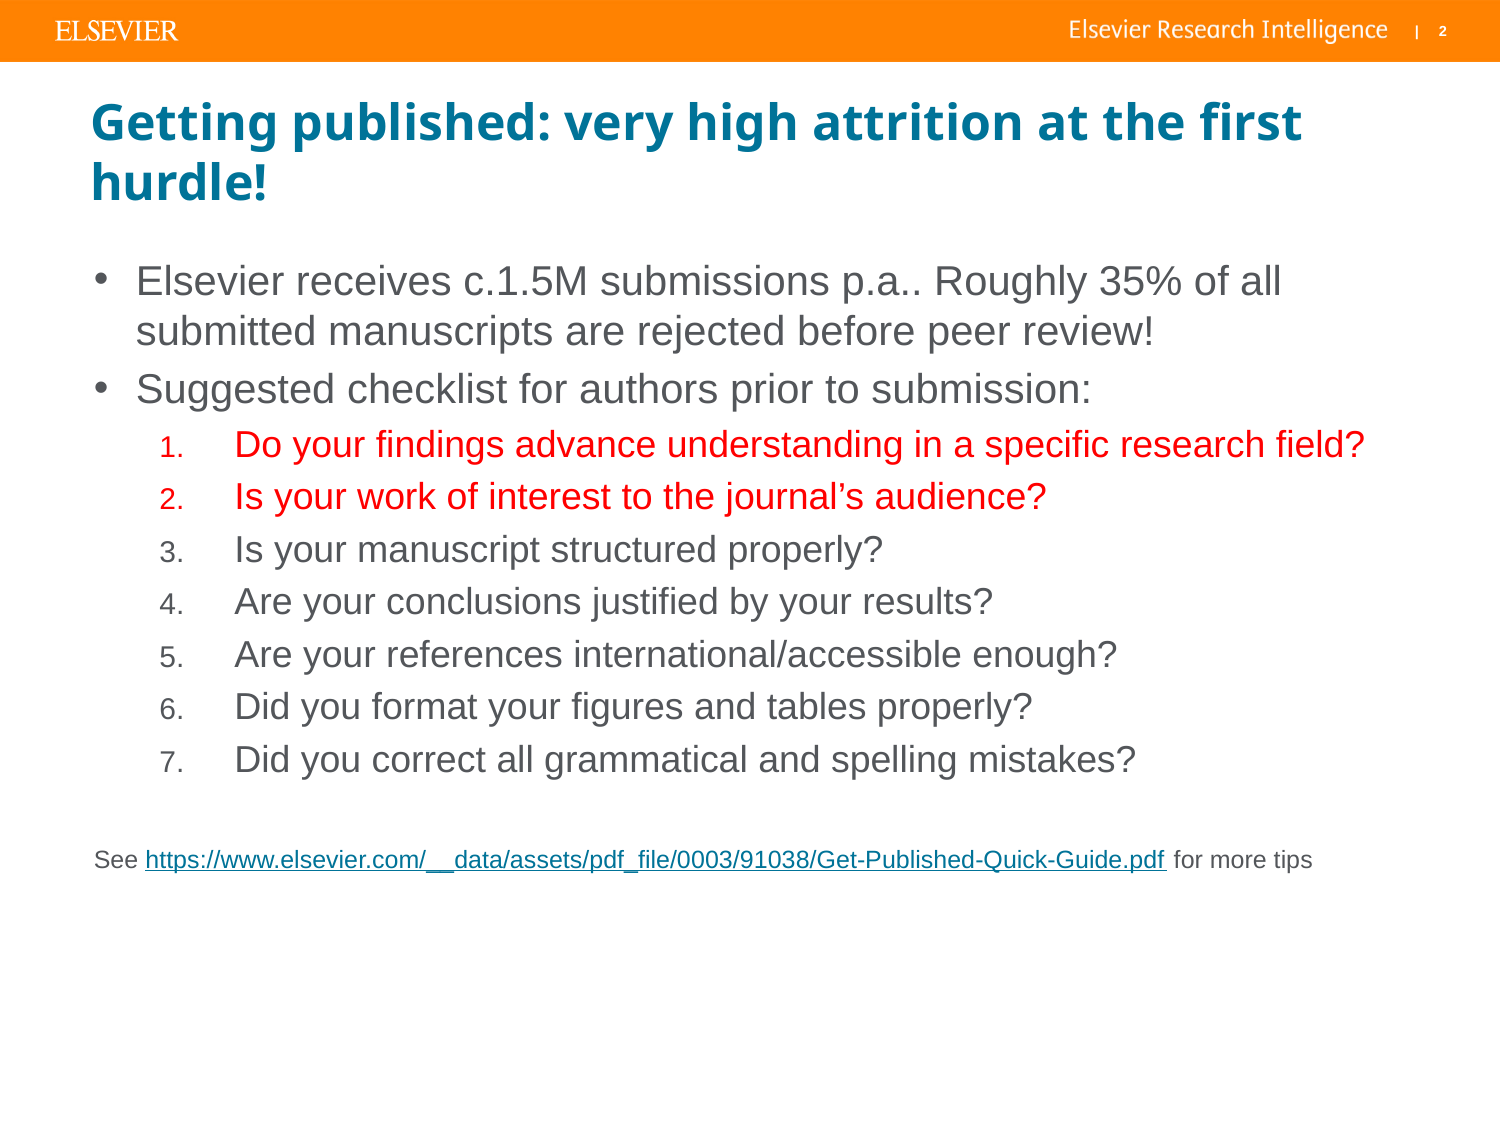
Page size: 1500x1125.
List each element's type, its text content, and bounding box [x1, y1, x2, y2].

list Elsevier receives c.1.5M submissions p.a.. Roughly 35% of all submitted manuscripts are rejected before peer review! Suggested checklist for authors prior to submission: Do your findings advance understanding in a specific research field? Is your work of interest to the journal’s audience? Is your manuscript structured properly? Are your conclusions justified by your results? Are your references international/accessible enough? Did you format your figures and tables properly? Did you correct all grammatical and spelling mistakes? See https://www.elsevier.com/__data/assets/pdf_file/0003/91038/Get-Published-Quick-Guide.pdf for more tips [64, 246, 1416, 1050]
title Getting published: very high attrition at the first hurdle! [75, 115, 1427, 185]
picture [0, 0, 1500, 62]
